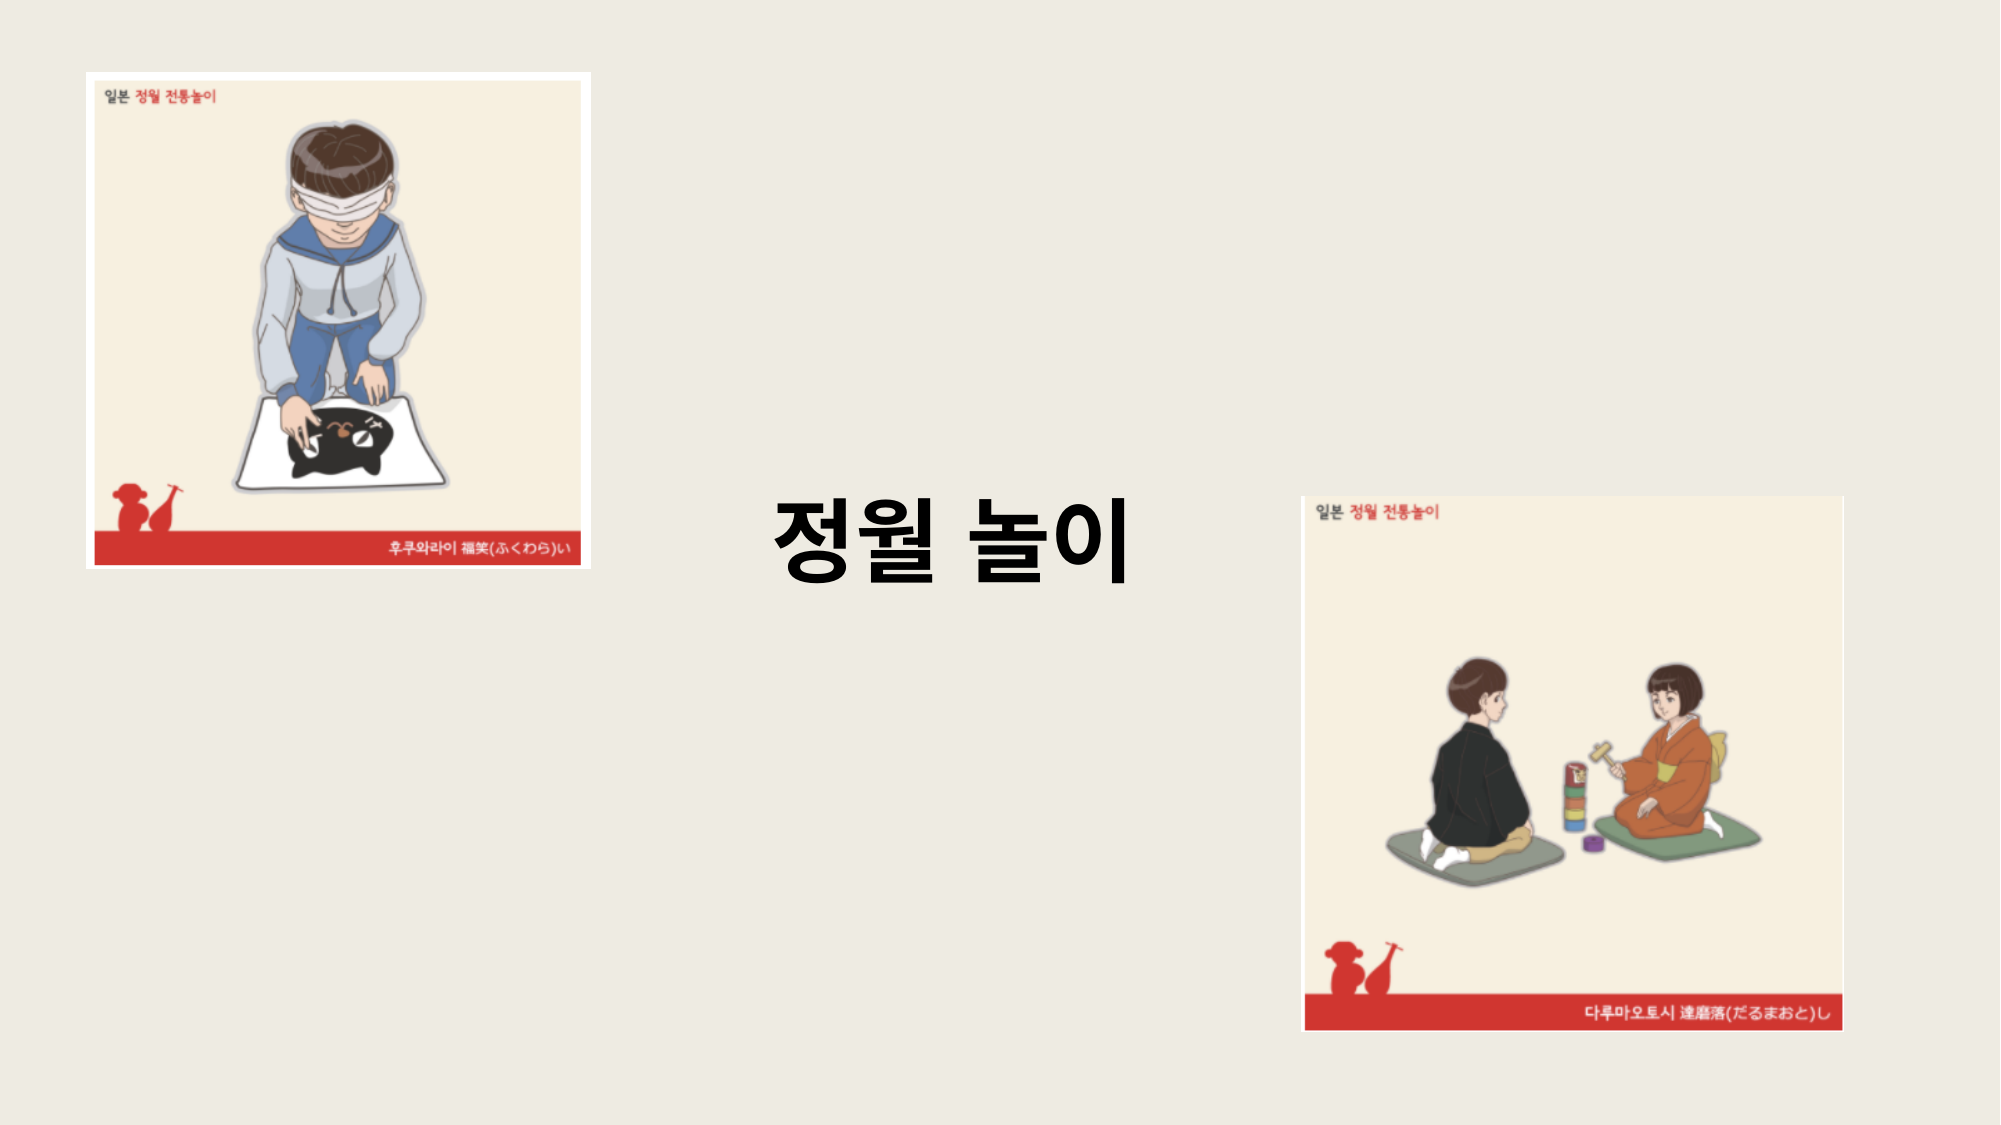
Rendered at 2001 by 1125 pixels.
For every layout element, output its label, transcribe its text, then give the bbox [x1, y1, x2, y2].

picture [86, 72, 591, 570]
text_box 정월 놀이 [756, 476, 1244, 647]
picture [1301, 496, 1844, 1032]
